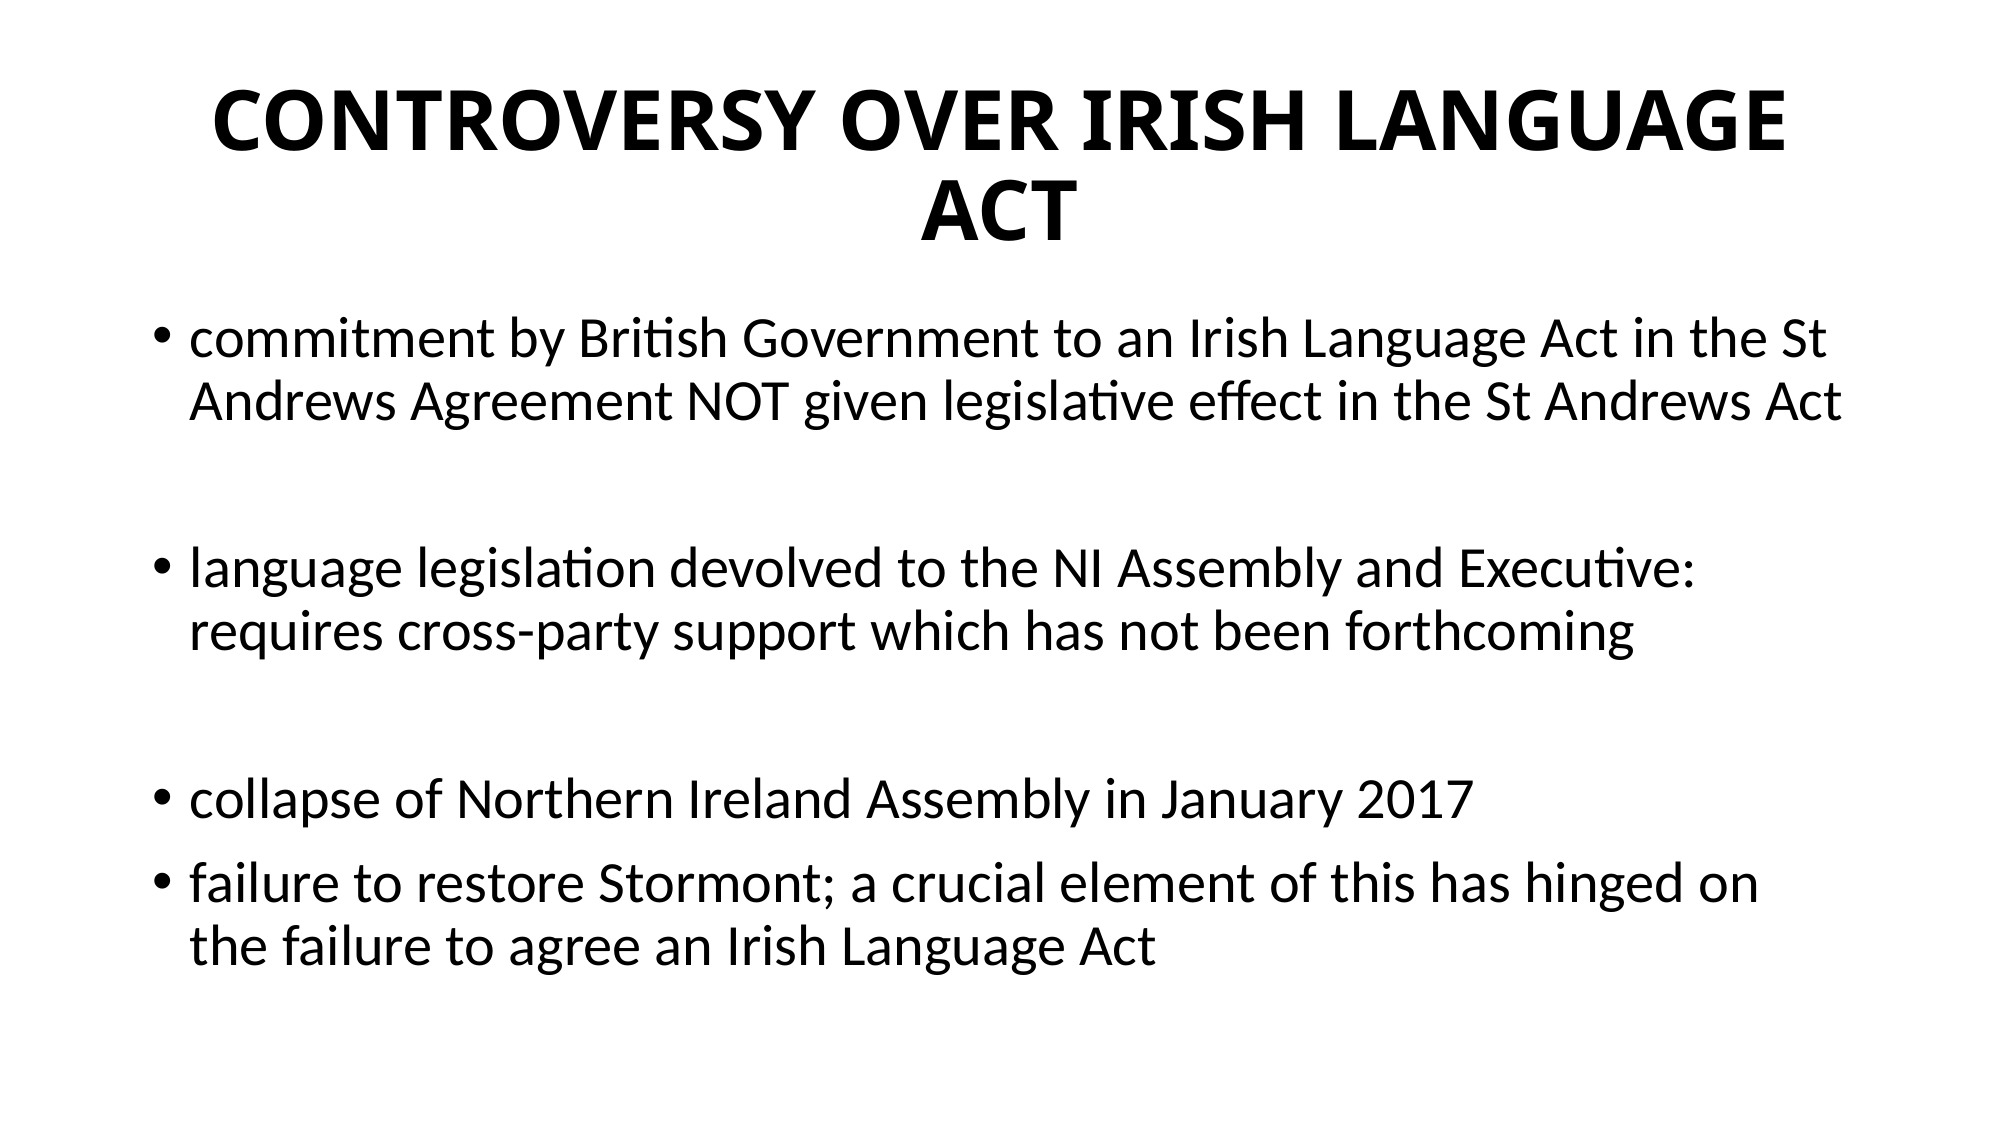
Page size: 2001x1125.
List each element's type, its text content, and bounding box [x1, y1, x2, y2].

title CONTROVERSY OVER IRISH LANGUAGE ACT [137, 59, 1863, 278]
list commitment by British Government to an Irish Language Act in the St Andrews Agreement NOT given legislative effect in the St Andrews Act language legislation devolved to the NI Assembly and Executive: requires cross-party support which has not been forthcoming collapse of Northern Ireland Assembly in January 2017 failure to restore Stormont; a crucial element of this has hinged on the failure to agree an Irish Language Act [137, 299, 1863, 1014]
